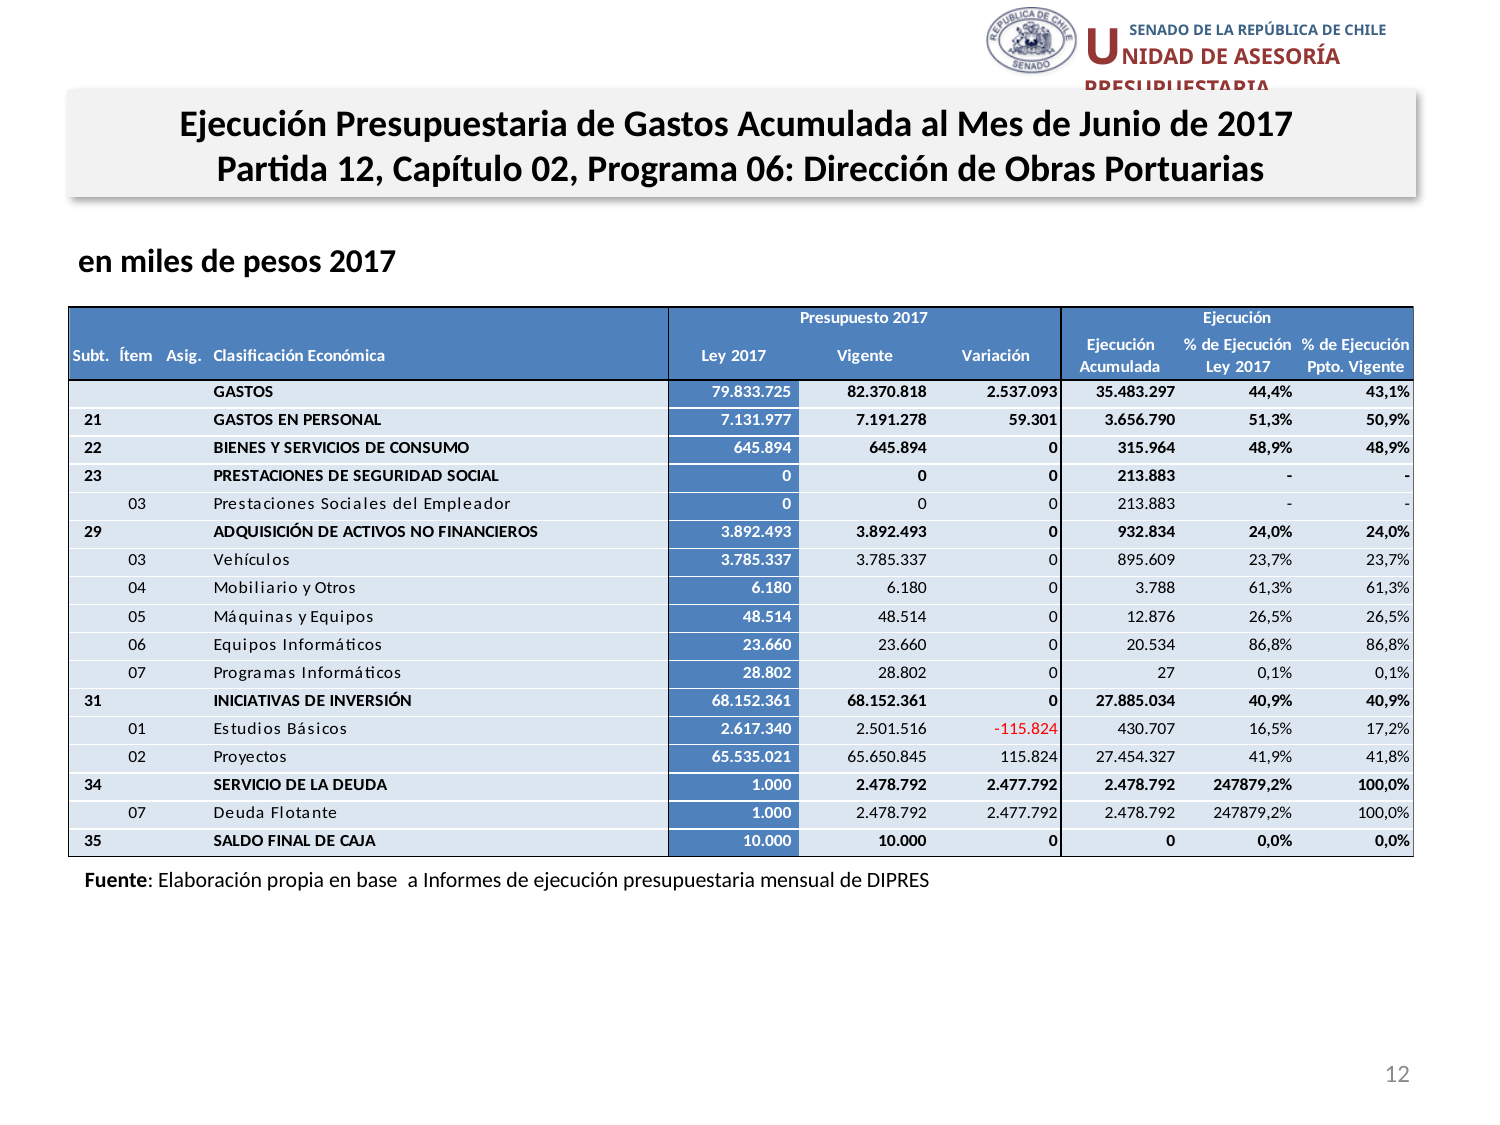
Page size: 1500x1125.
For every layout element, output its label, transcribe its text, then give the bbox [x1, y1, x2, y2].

picture [67, 306, 1416, 858]
text_box en miles de pesos 2017 [63, 231, 1414, 307]
text_box Ejecución Presupuestaria de Gastos Acumulada al Mes de Junio de 2017 Partida 12, Capítulo 02, Programa 06: Dirección de Obras Portuarias [67, 90, 1415, 197]
footer Fuente: Elaboración propia en base a Informes de ejecución presupuestaria mensual de DIPRES [70, 857, 1450, 918]
picture [986, 7, 1079, 76]
slide_number 12 [1074, 1042, 1425, 1103]
